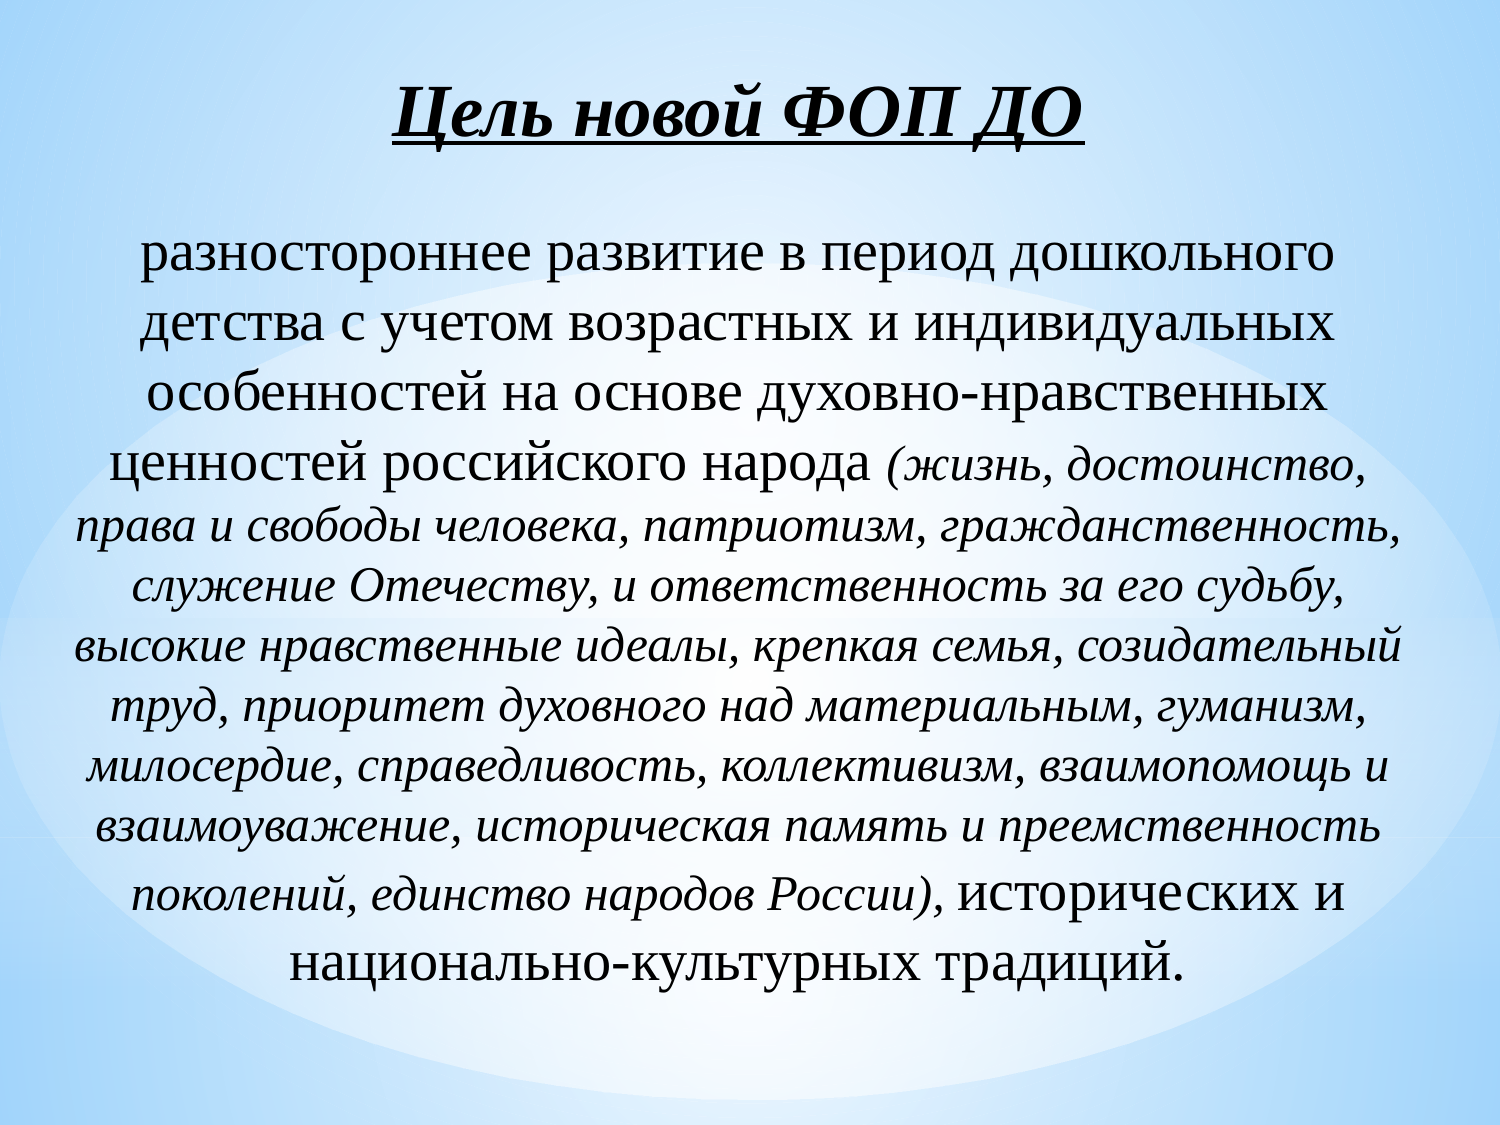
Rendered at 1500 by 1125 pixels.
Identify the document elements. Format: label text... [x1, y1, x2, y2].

text_box Цель новой ФОП ДО разностороннее развитие в период дошкольного детства с учетом возрастных и индивидуальных особенностей на основе духовно-нравственных ценностей российского народа (жизнь, достоинство, права и свободы человека, патриотизм, гражданственность, служение Отечеству, и ответственность за его судьбу, высокие нравственные идеалы, крепкая семья, созидательный труд, приоритет духовного над материальным, гуманизм, милосердие, справедливость, коллективизм, взаимопомощь и взаимоуважение, историческая память и преемственность поколений, единство народов России), исторических и национально-культурных традиций. [41, 54, 1436, 1000]
